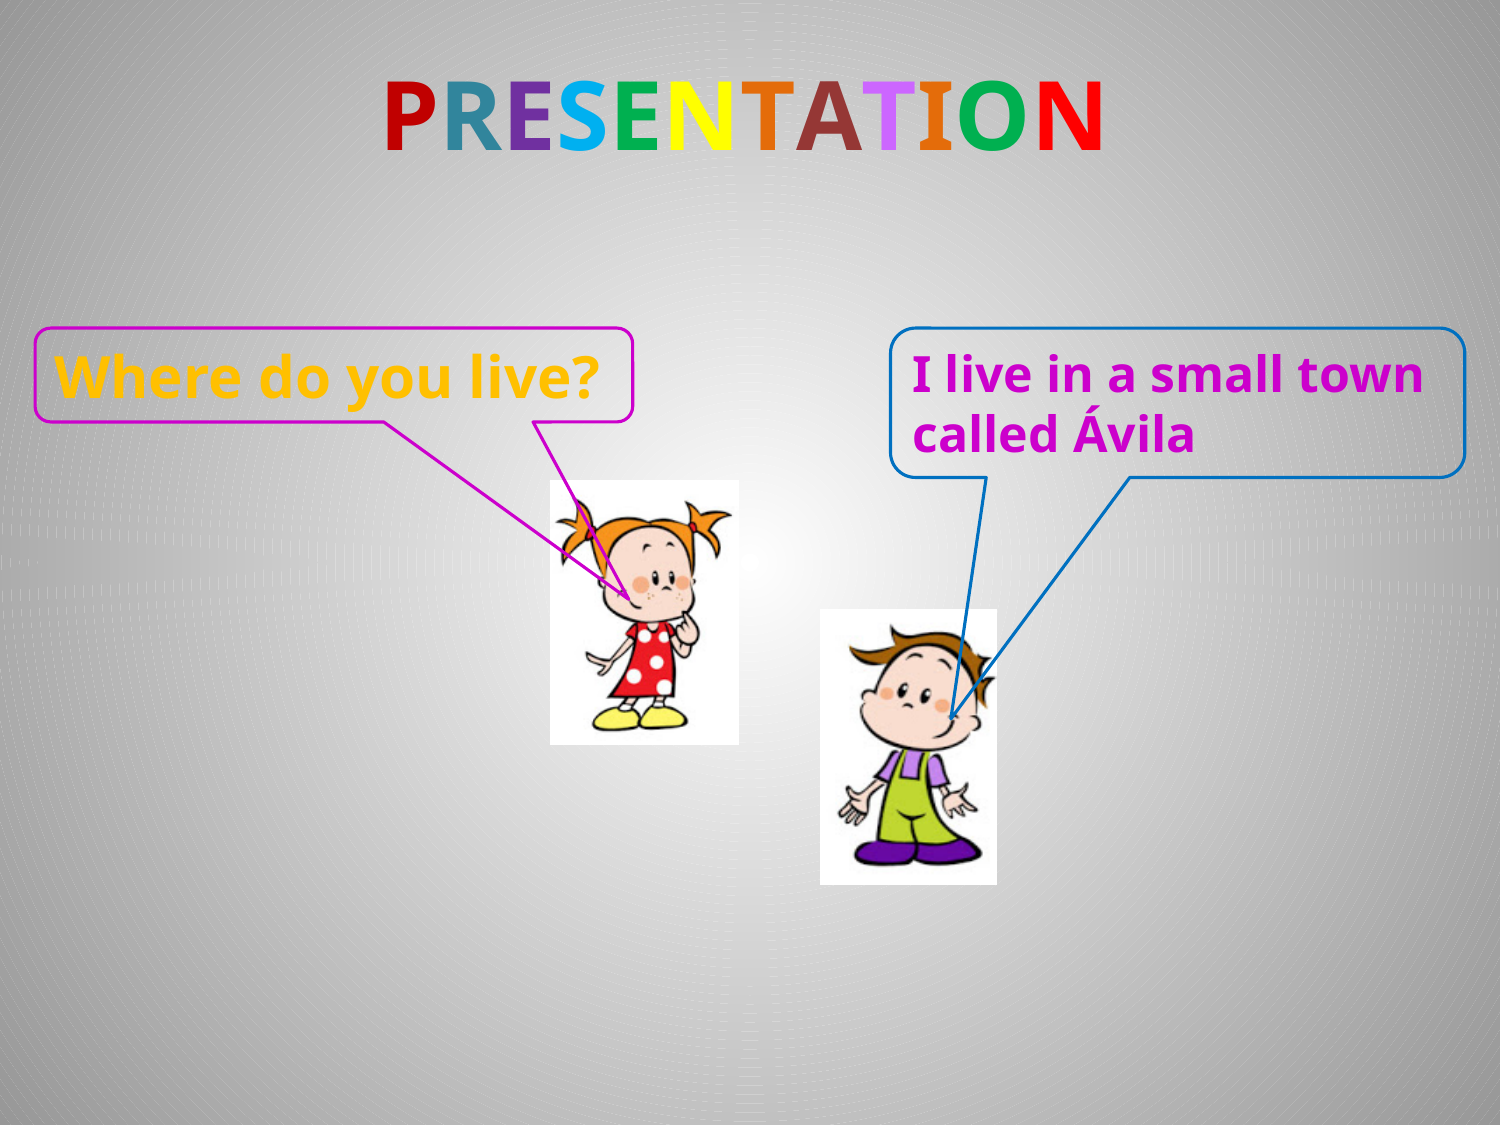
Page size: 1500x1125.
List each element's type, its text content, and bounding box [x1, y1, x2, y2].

picture [820, 609, 997, 885]
text_box I live in a small town called Ávila [890, 328, 1465, 652]
text_box PRESENTATION [269, 46, 1219, 177]
picture [550, 480, 739, 745]
text_box Where do you live? [35, 328, 633, 539]
